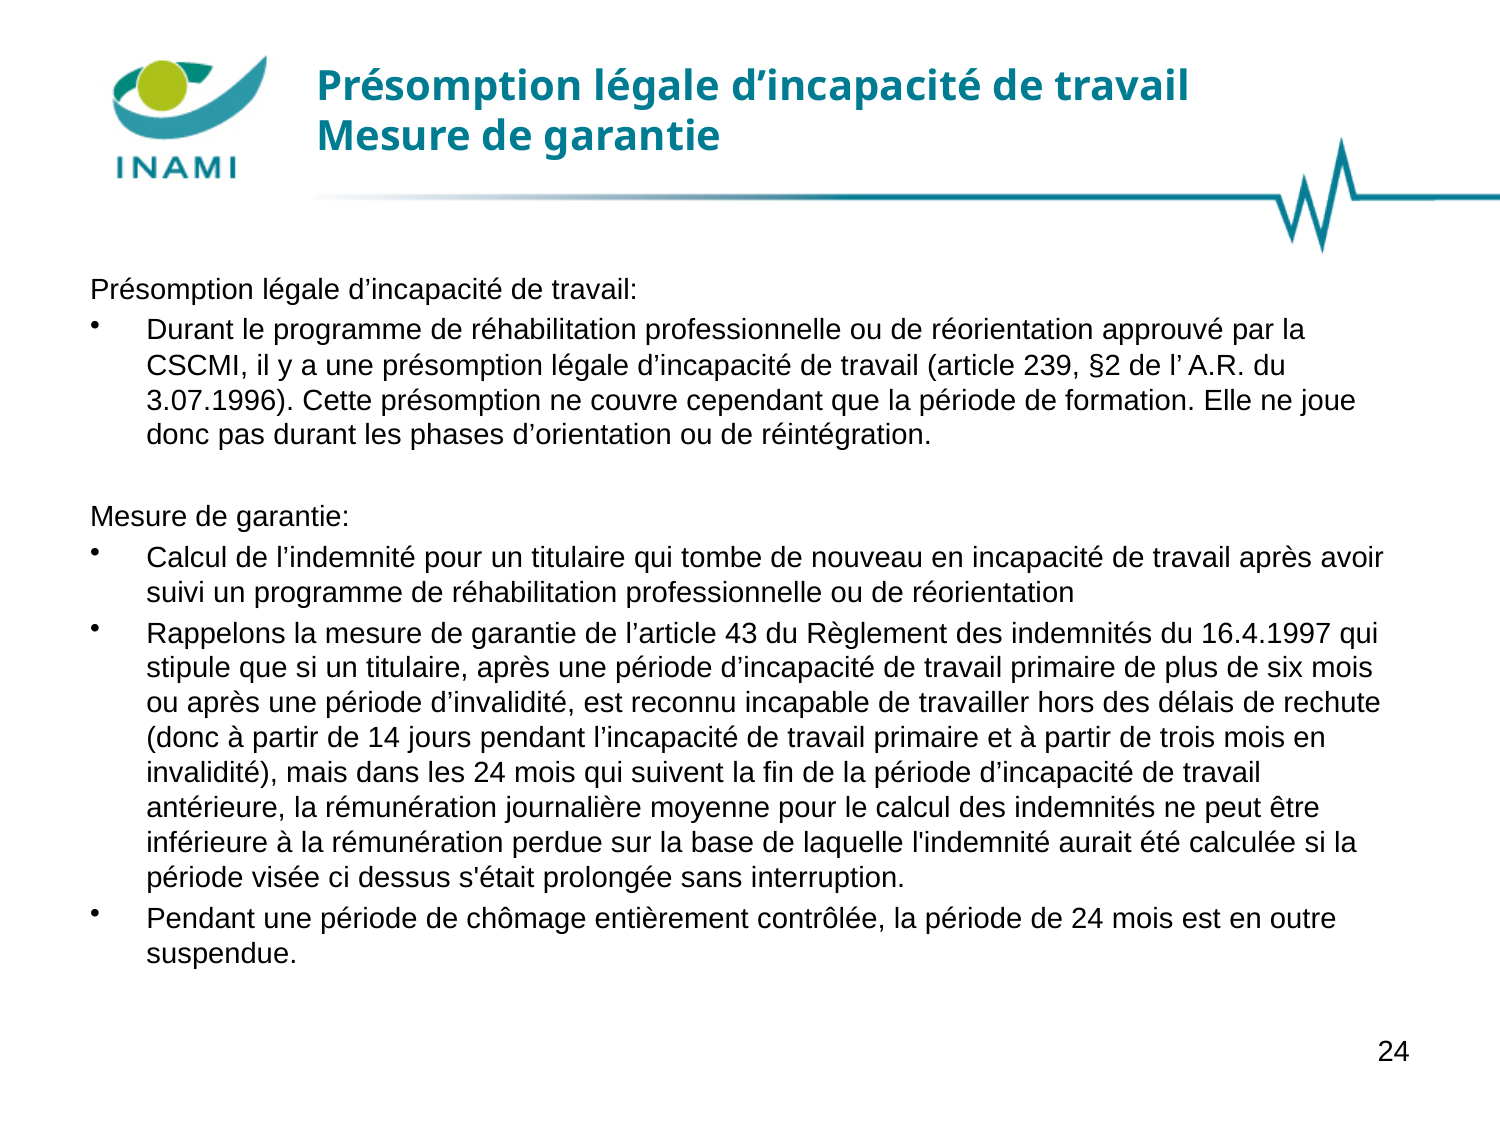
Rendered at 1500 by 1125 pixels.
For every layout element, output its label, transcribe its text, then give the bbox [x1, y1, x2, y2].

picture [53, 6, 1500, 255]
list Présomption légale d’incapacité de travail: Durant le programme de réhabilitation professionnelle ou de réorientation approuvé par la CSCMI, il y a une présomption légale d’incapacité de travail (article 239, §2 de l’ A.R. du 3.07.1996). Cette présomption ne couvre cependant que la période de formation. Elle ne joue donc pas durant les phases d’orientation ou de réintégration. Mesure de garantie: Calcul de l’indemnité pour un titulaire qui tombe de nouveau en incapacité de travail après avoir suivi un programme de réhabilitation professionnelle ou de réorientation Rappelons la mesure de garantie de l’article 43 du Règlement des indemnités du 16.4.1997 qui stipule que si un titulaire, après une période d’incapacité de travail primaire de plus de six mois ou après une période d’invalidité, est reconnu incapable de travailler hors des délais de rechute (donc à partir de 14 jours pendant l’incapacité de travail primaire et à partir de trois mois en invalidité), mais dans les 24 mois qui suivent la fin de la période d’incapacité de travail antérieure, la rémunération journalière moyenne pour le calcul des indemnités ne peut être inférieure à la rémunération perdue sur la base de laquelle l'indemnité aurait été calculée si la période visée ci dessus s'était prolongée sans interruption. Pendant une période de chômage entièrement contrôlée, la période de 24 mois est en outre suspendue. [75, 262, 1425, 1005]
title Présomption légale d’incapacité de travail Mesure de garantie [301, 45, 1425, 173]
slide_number 24 [1074, 1024, 1425, 1103]
